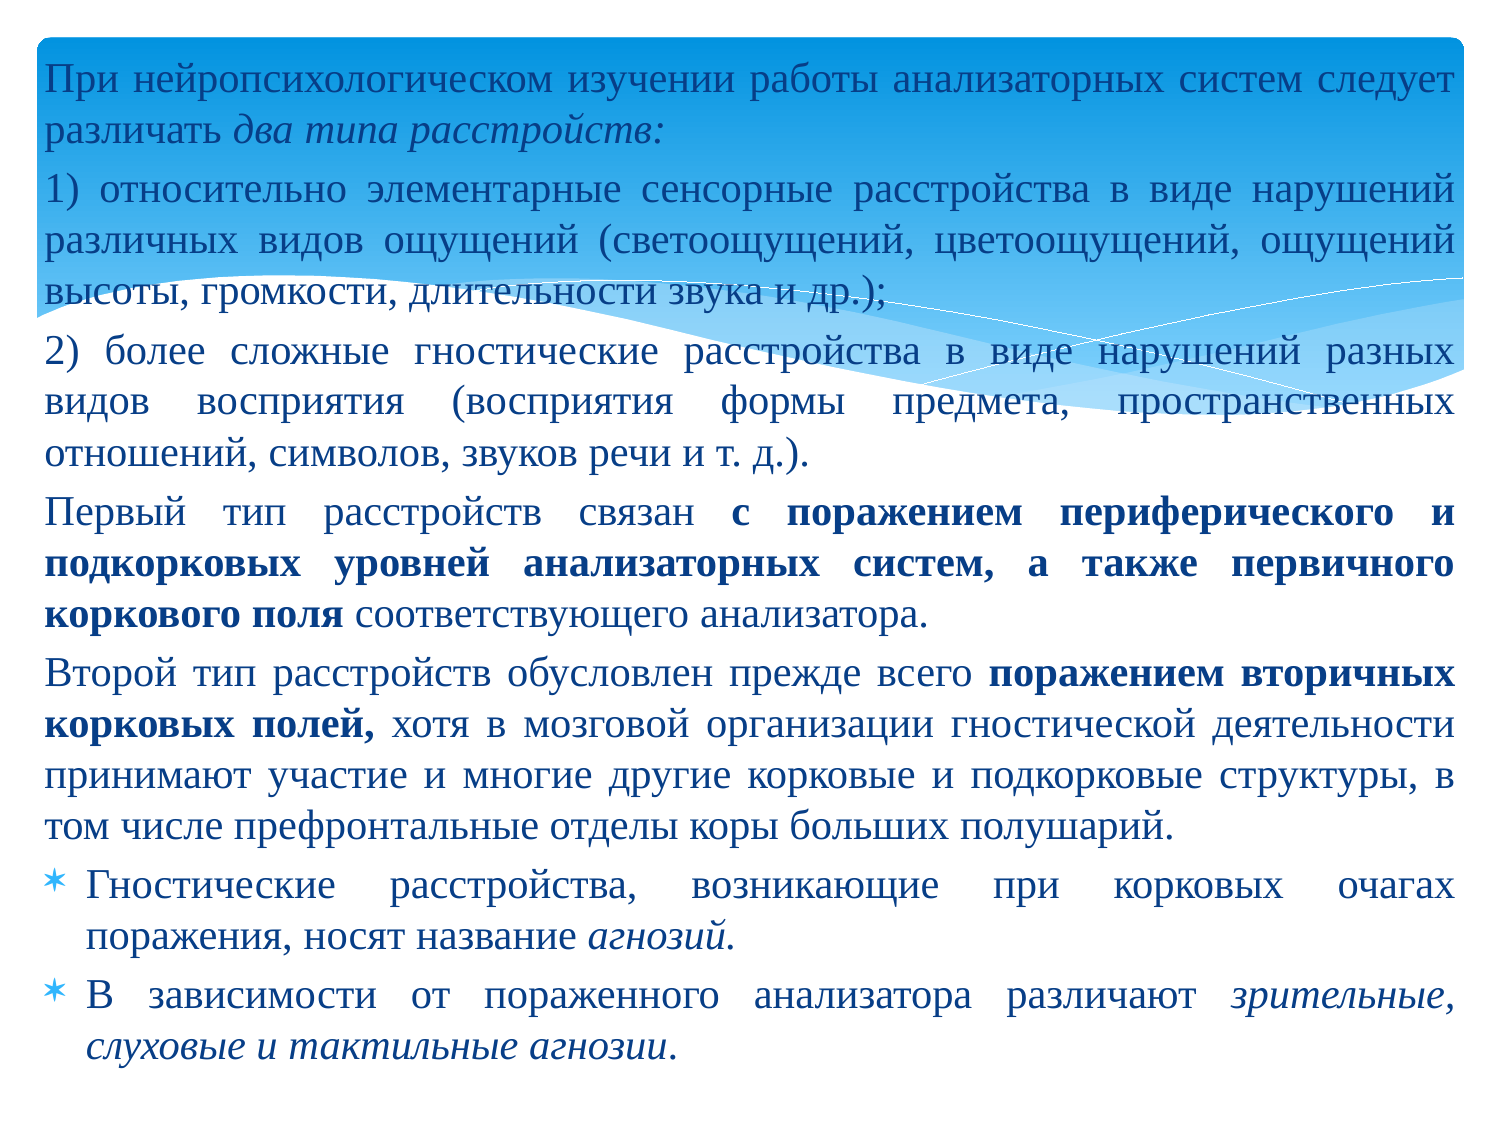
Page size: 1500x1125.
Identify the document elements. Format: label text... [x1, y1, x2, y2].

list При нейропсихологическом изучении работы анализаторных систем следует различать два типа расстройств: 1) относительно элементарные сенсорные расстройства в виде нарушений различных видов ощущений (светоощущений, цветоощущений, ощущений высоты, громкости, длительности звука и др.); 2) более сложные гностические расстройства в виде нарушений разных видов восприятия (восприятия формы предмета, пространственных отношений, символов, звуков речи и т. д.). Первый тип расстройств связан с поражением периферического и подкорковых уровней анализаторных систем, а также первичного коркового поля соответствующего анализатора. Второй тип расстройств обусловлен прежде всего поражением вторичных корковых полей, хотя в мозговой организации гностической деятельности принимают участие и многие другие корковые и подкорковые структуры, в том числе префронтальные отделы коры больших полушарий. Гностические расстройства, возникающие при корковых очагах поражения, носят название агнозий. В зависимости от пораженного анализатора различают зрительные, слуховые и тактильные агнозии. [29, 42, 1471, 1094]
